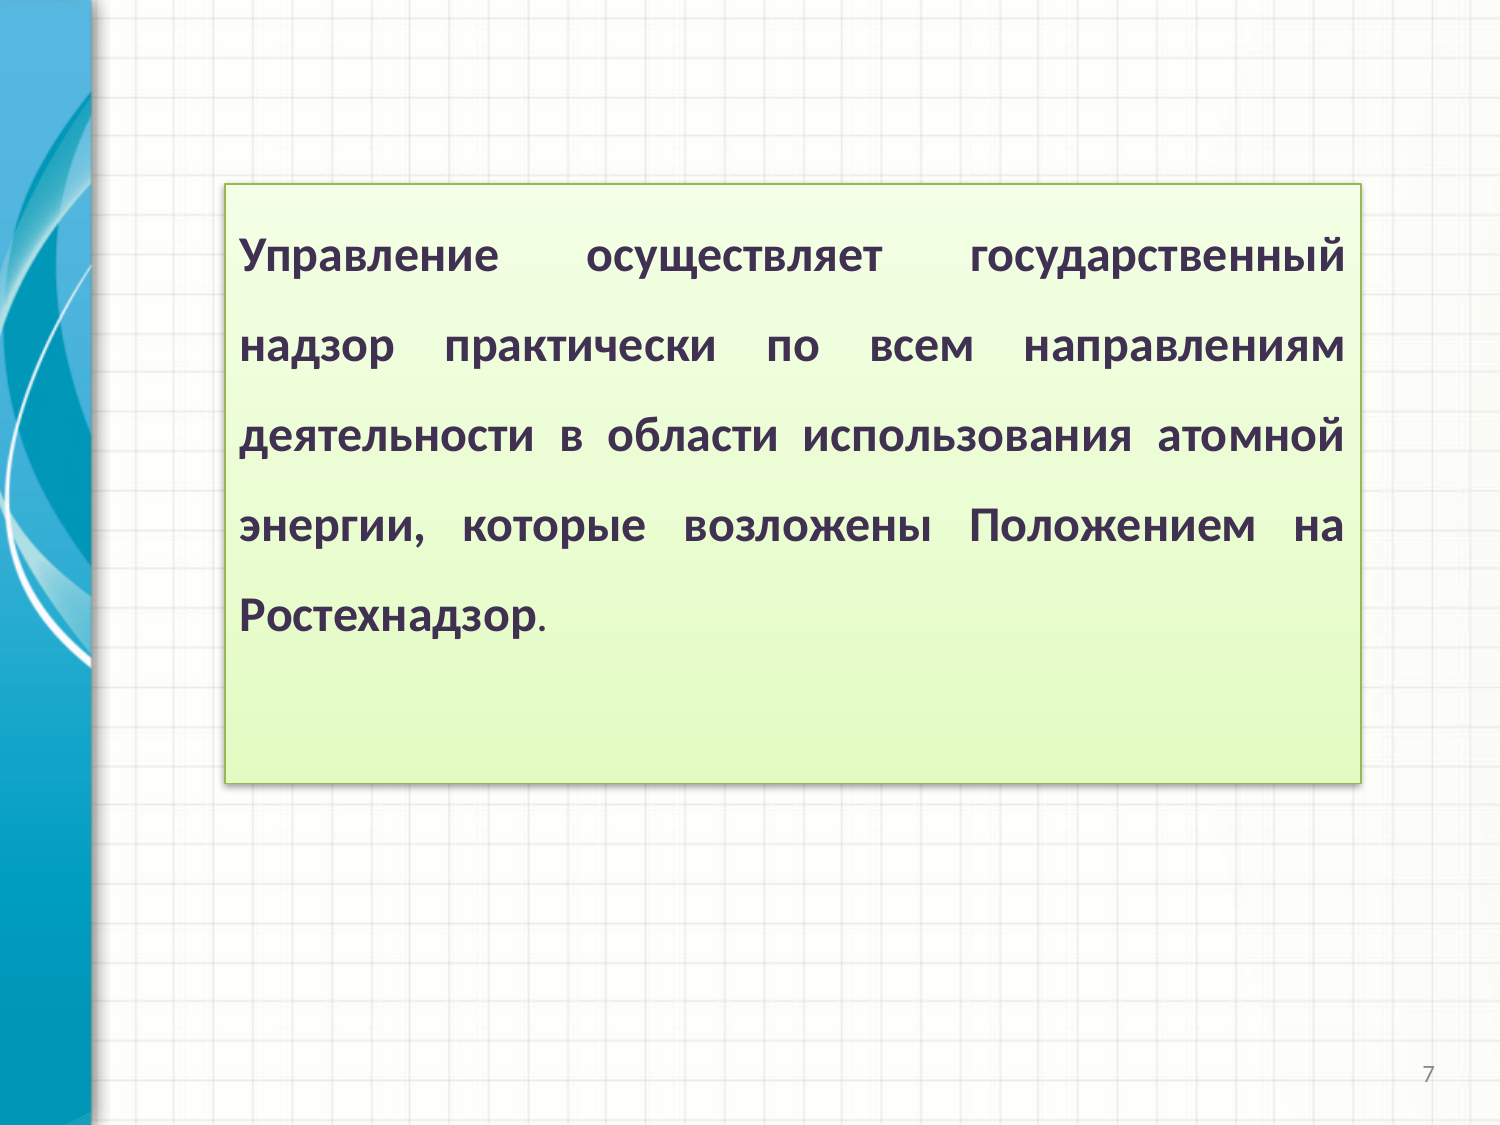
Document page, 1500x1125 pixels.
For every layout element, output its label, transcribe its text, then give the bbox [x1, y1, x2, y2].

text_box Управление осуществляет государственный надзор практически по всем направлениям деятельности в области использования атомной энергии, которые возложены Положением на Ростехнадзор. [224, 183, 1362, 784]
picture [0, 0, 1500, 1125]
slide_number 7 [1100, 1042, 1450, 1103]
